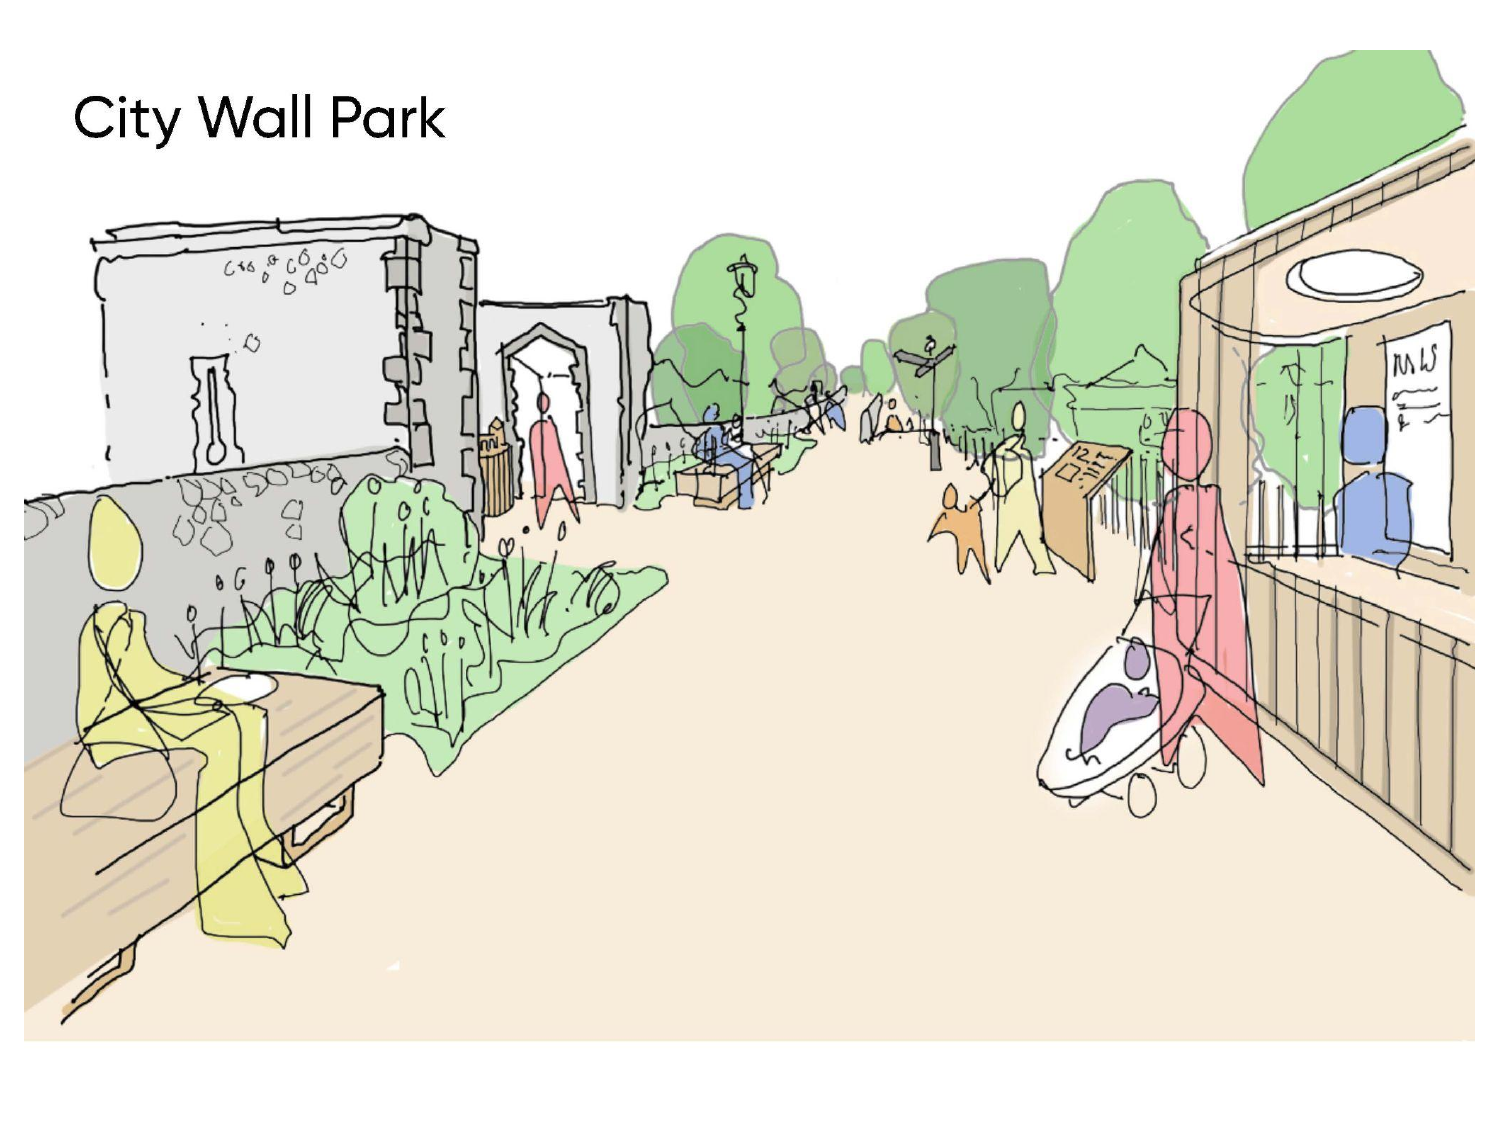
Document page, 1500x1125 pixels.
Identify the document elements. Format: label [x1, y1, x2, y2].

picture [24, 49, 1476, 1075]
